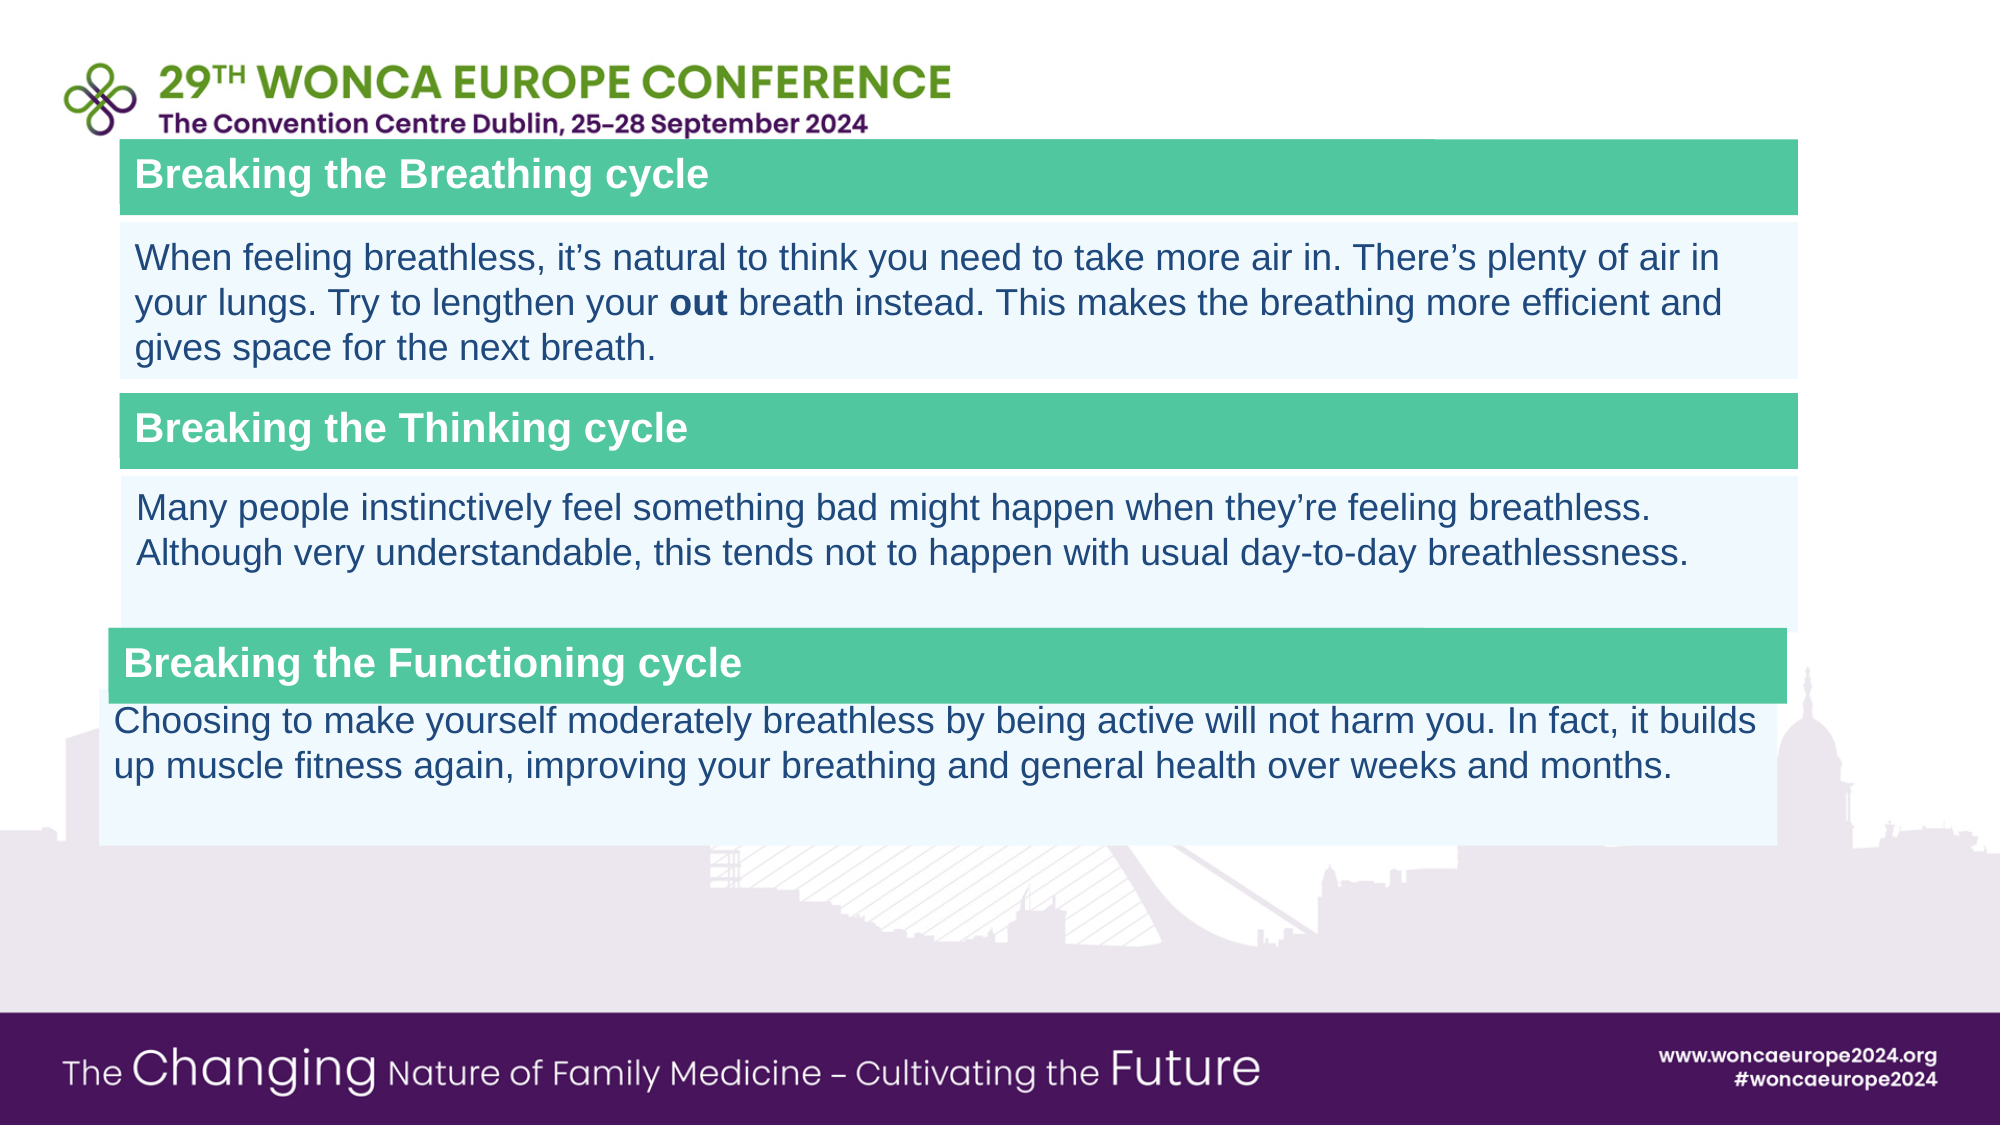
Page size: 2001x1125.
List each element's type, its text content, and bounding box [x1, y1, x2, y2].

text_box Choosing to make yourself moderately breathless by being active will not harm you. In fact, it builds up muscle fitness again, improving your breathing and general health over weeks and months. [98, 688, 1778, 847]
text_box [108, 627, 1787, 704]
picture [0, 0, 2000, 1125]
text_box When feeling breathless, it’s natural to think you need to take more air in. There’s plenty of air in your lungs. Try to lengthen your out breath instead. This makes the breathing more efficient and gives space for the next breath. [119, 221, 1799, 380]
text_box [119, 139, 1799, 216]
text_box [119, 393, 1799, 469]
text_box Many people instinctively feel something bad might happen when they’re feeling breathless. Although very understandable, this tends not to happen with usual day-to-day breathlessness. [120, 475, 1799, 634]
